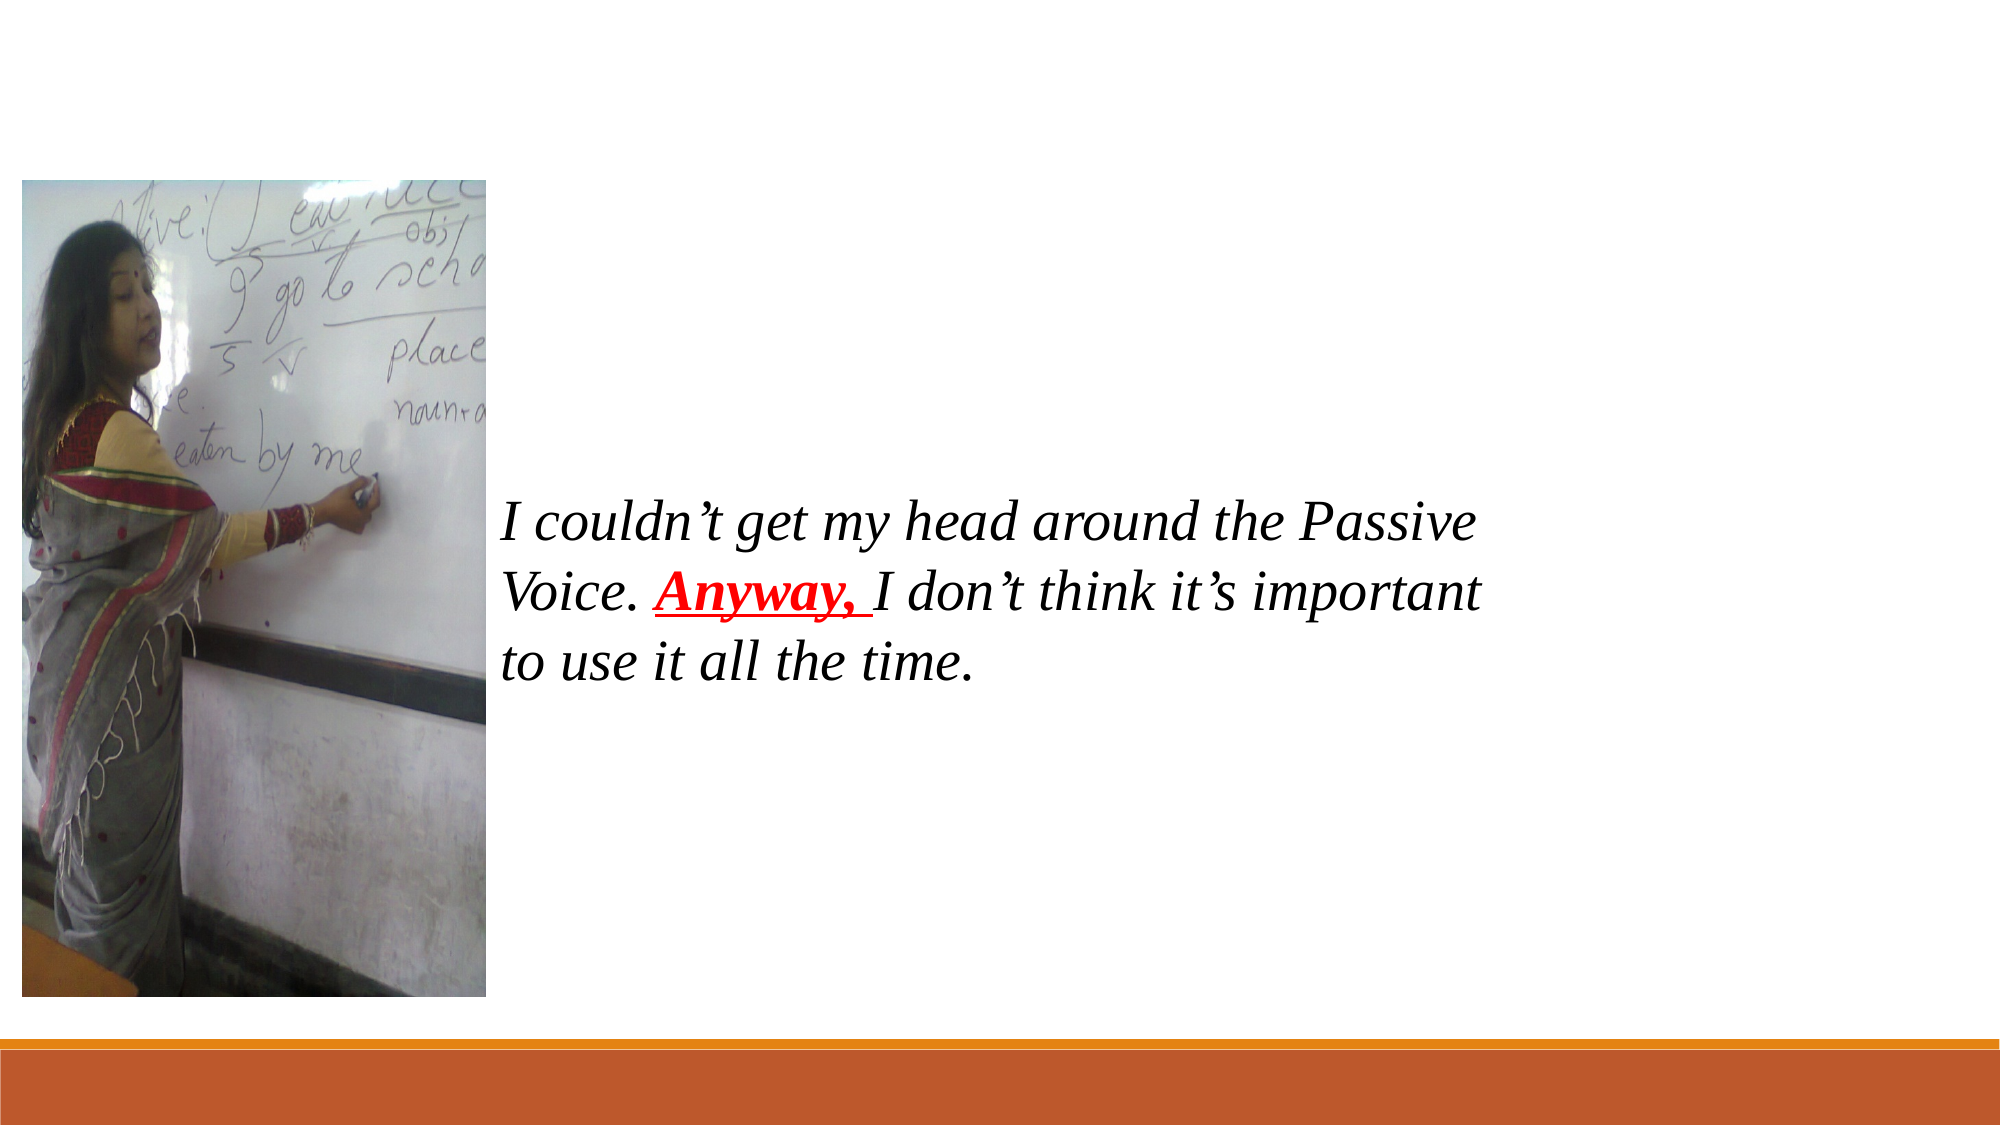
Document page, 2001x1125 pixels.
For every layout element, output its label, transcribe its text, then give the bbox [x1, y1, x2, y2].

text_box I couldn’t get my head around the Passive Voice. Anyway, I don’t think it’s important to use it all the time. [495, 474, 1500, 700]
picture [22, 180, 486, 997]
